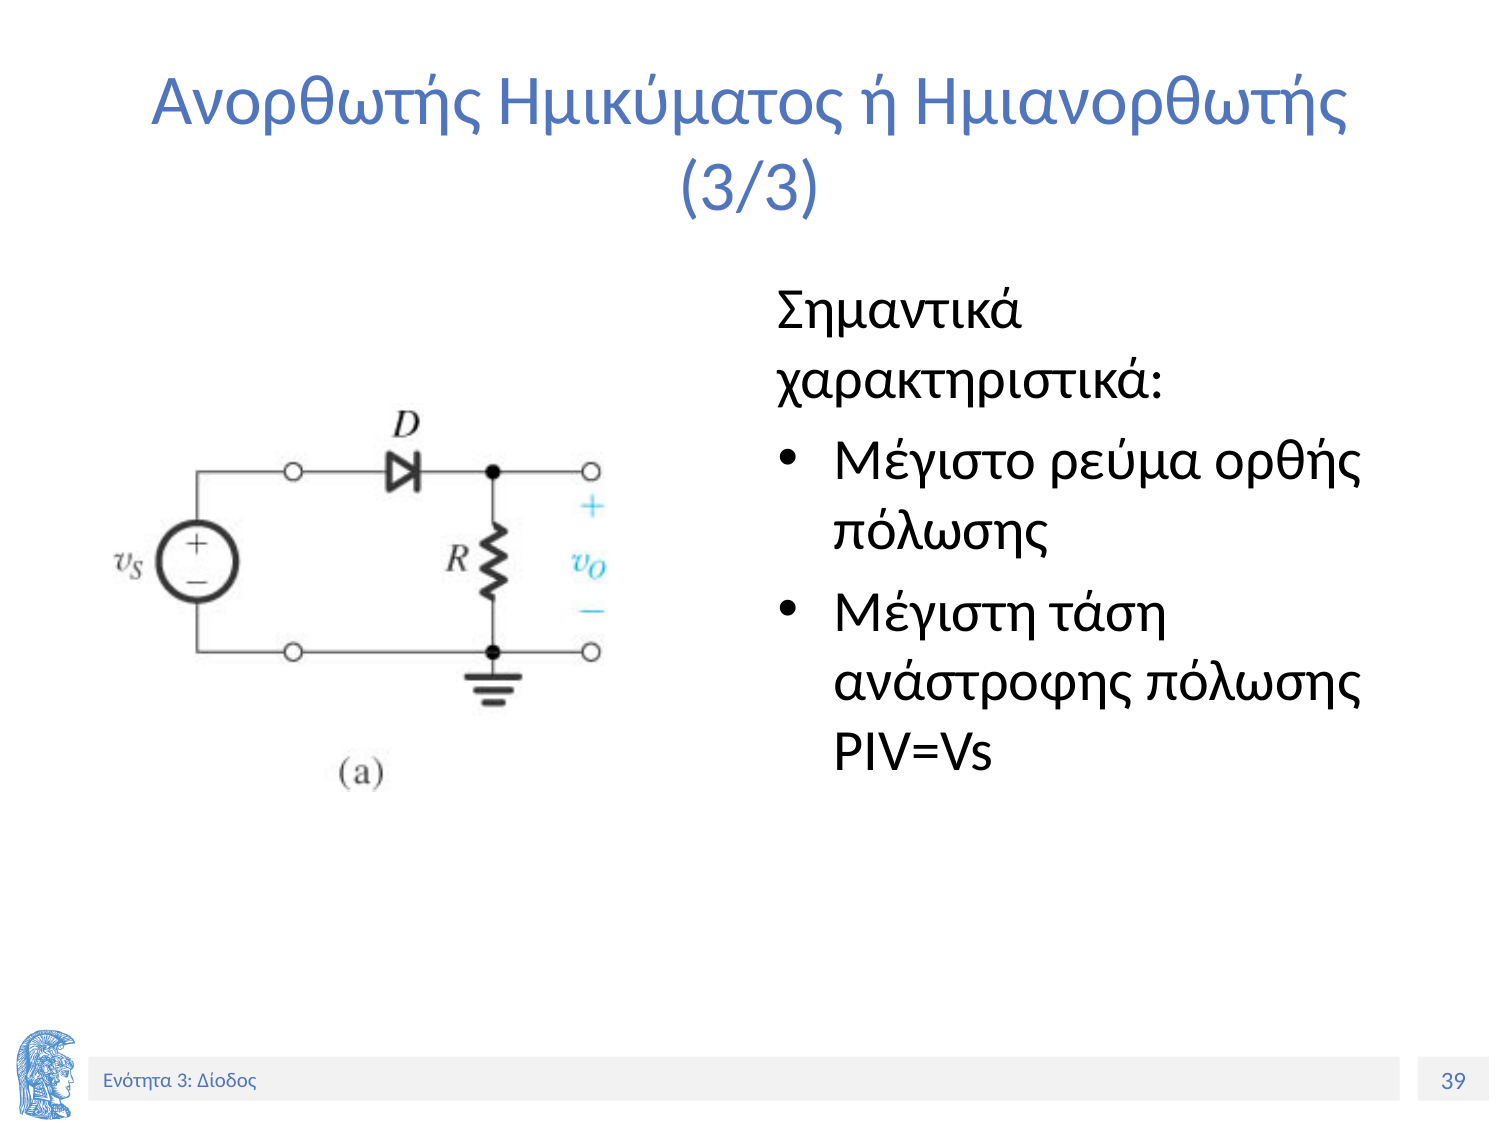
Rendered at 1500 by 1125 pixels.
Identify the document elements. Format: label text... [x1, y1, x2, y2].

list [111, 403, 609, 792]
title Ανορθωτής Ημικύματος ή Ημιανορθωτής (3/3) [75, 45, 1425, 233]
picture [9, 1026, 81, 1120]
list Σημαντικά χαρακτηριστικά: Μέγιστο ρεύμα ορθής πόλωσης Μέγιστη τάση ανάστροφης πόλωσης PIV=Vs [762, 262, 1425, 1005]
